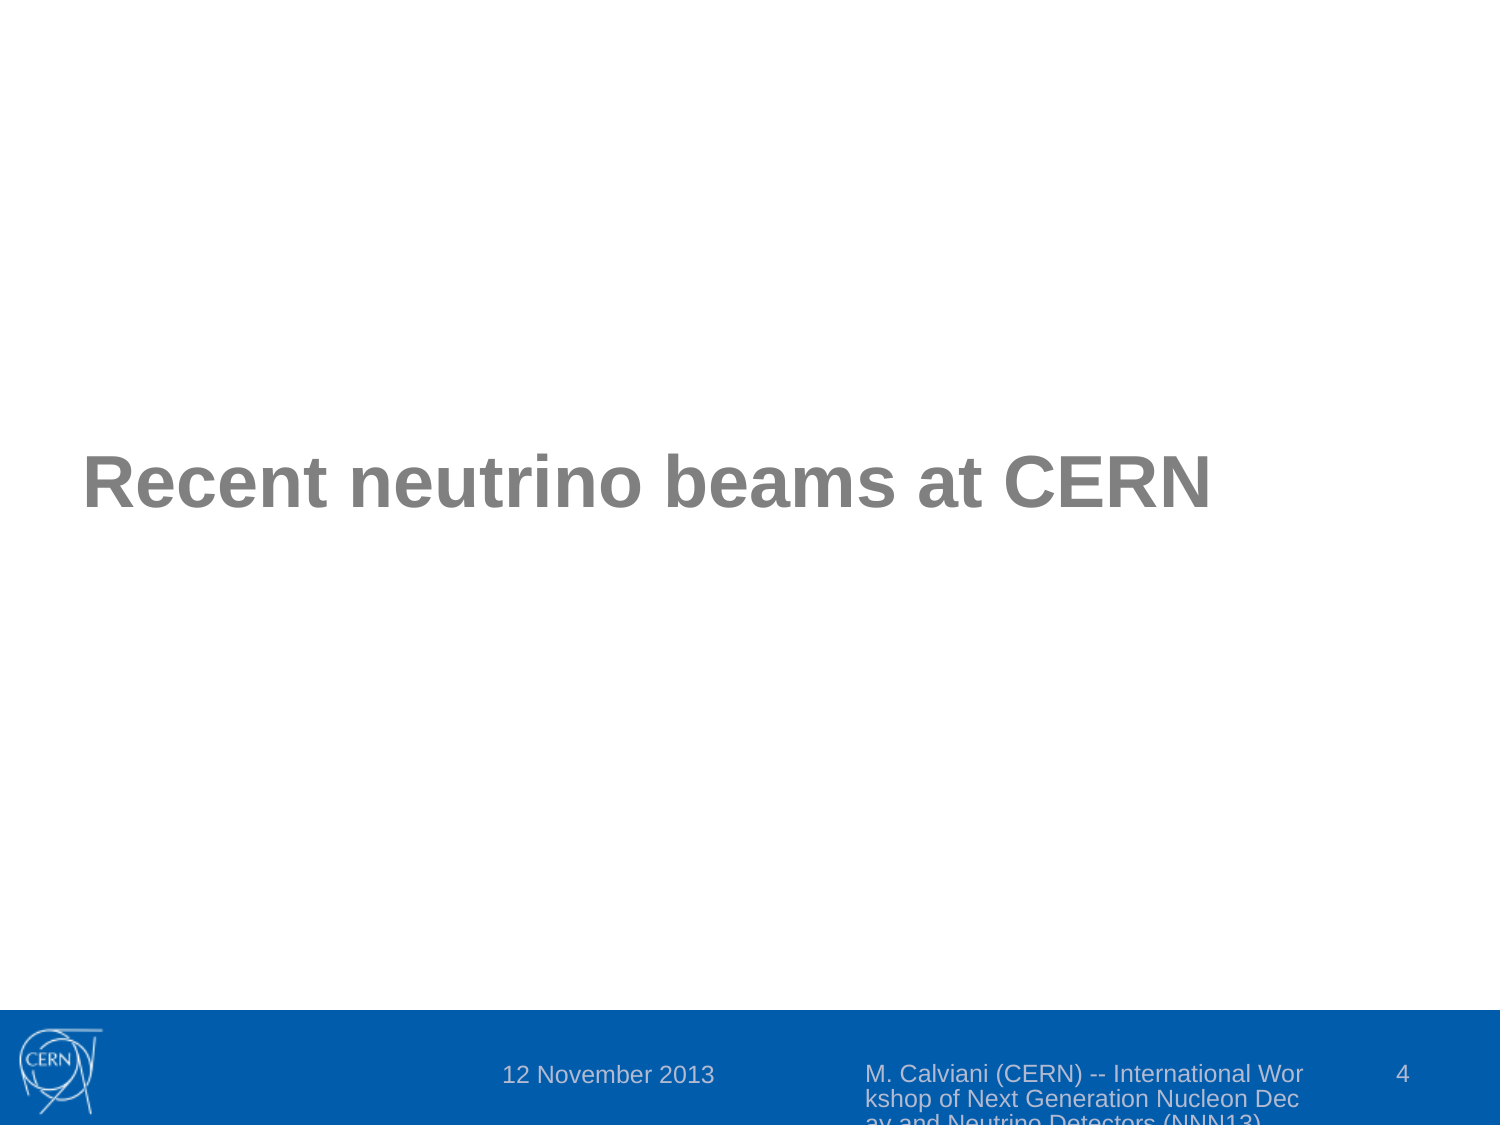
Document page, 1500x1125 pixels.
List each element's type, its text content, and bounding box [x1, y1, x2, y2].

slide_number 4 [1342, 1042, 1425, 1103]
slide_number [487, 1043, 838, 1104]
footer M. Calviani (CERN) -- International Workshop of Next Generation Nucleon Decay and Neutrino Detectors (NNN13) [850, 1042, 1326, 1103]
title Recent neutrino beams at CERN [75, 401, 1425, 556]
